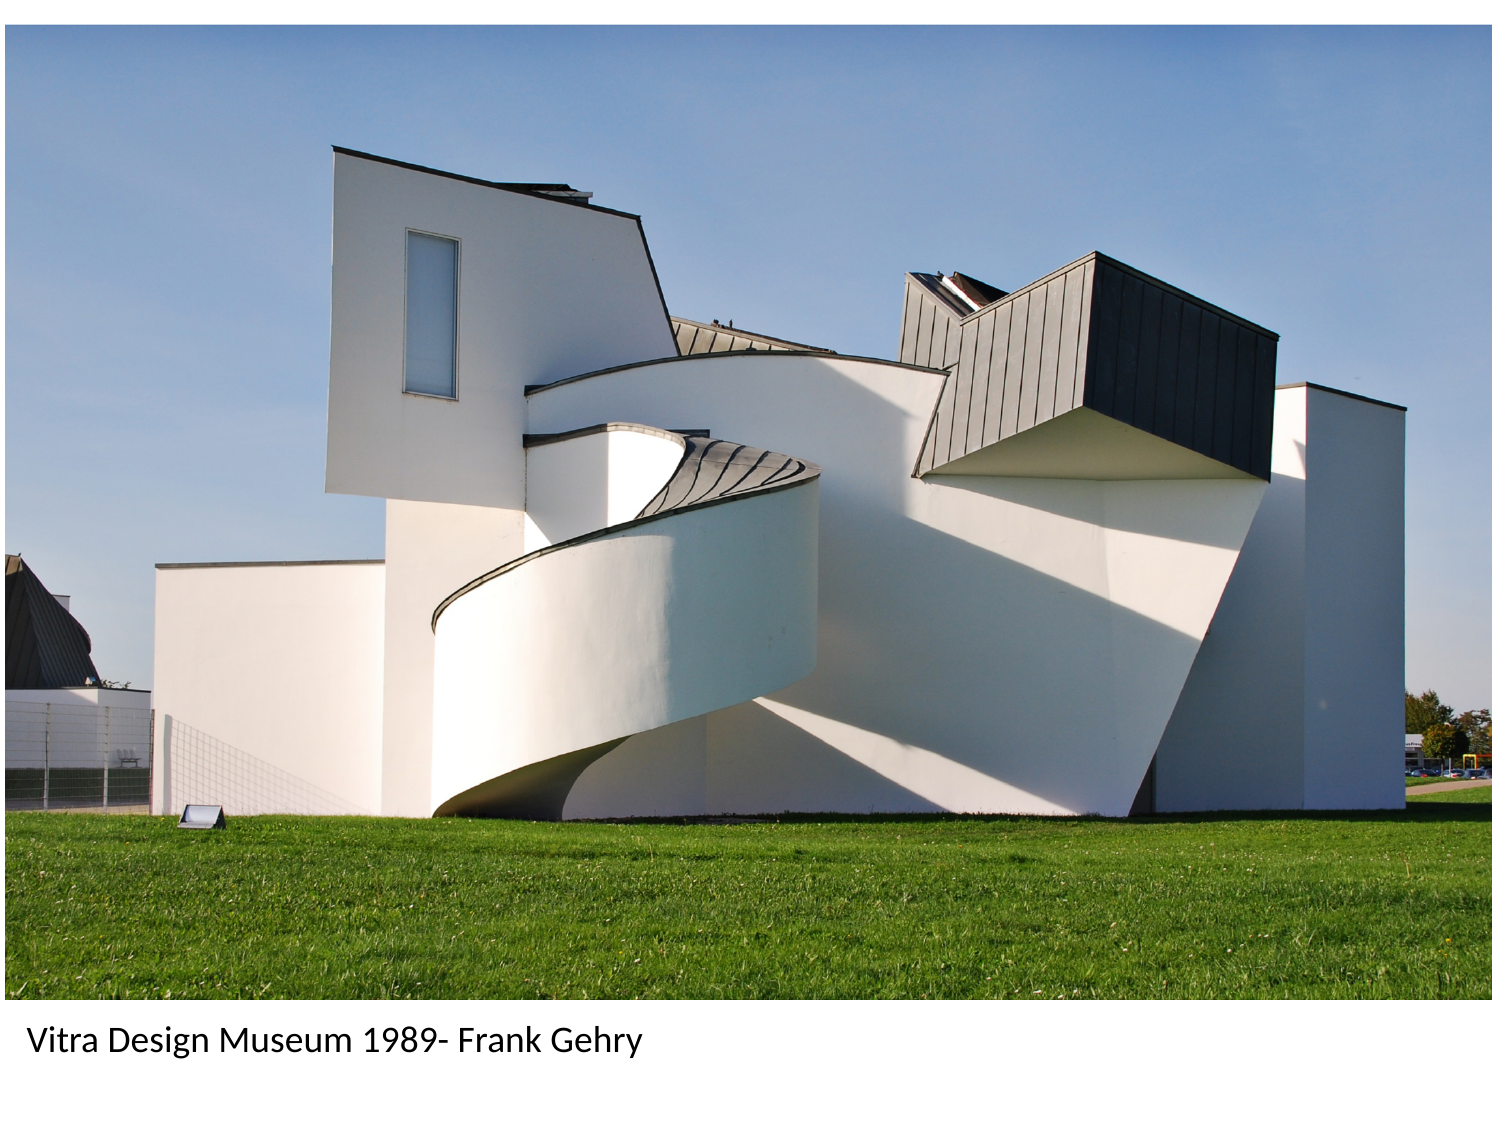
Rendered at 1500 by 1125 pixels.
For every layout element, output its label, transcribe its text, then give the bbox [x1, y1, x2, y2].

picture [5, 24, 1492, 1001]
text_box Vitra Design Museum 1989- Frank Gehry [11, 1009, 725, 1068]
